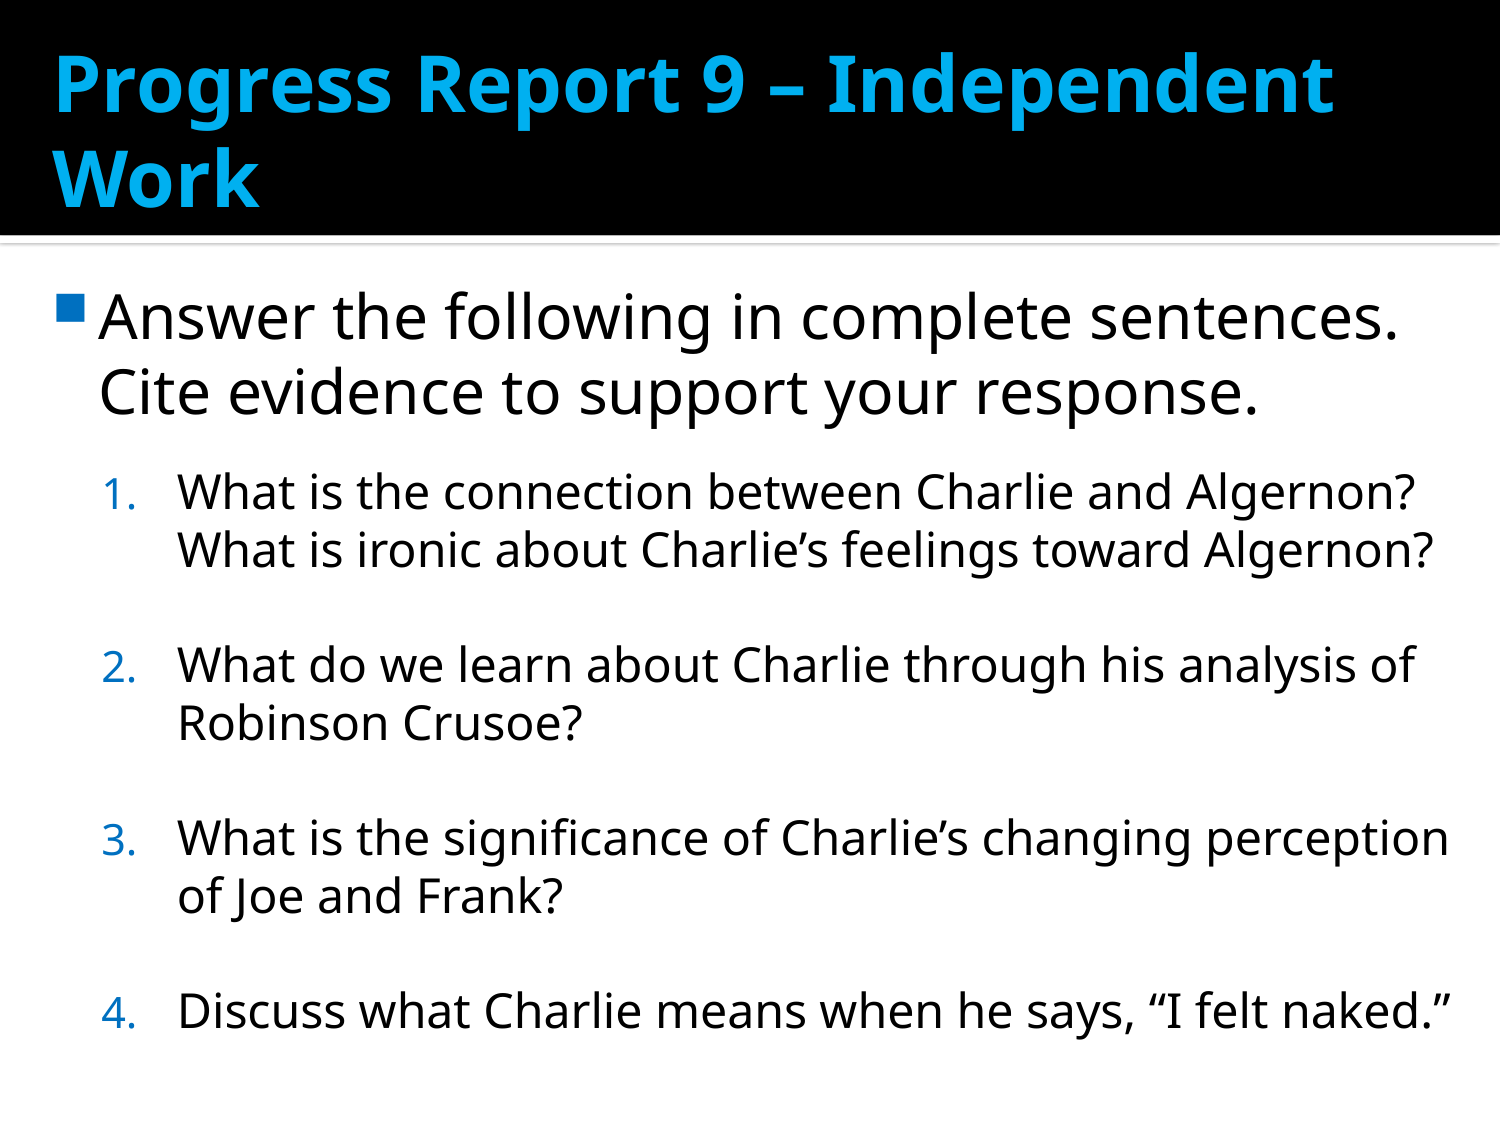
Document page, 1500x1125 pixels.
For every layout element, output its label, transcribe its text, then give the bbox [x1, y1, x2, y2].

title Progress Report 9 – Independent Work [37, 25, 1475, 231]
list Answer the following in complete sentences. Cite evidence to support your response. What is the connection between Charlie and Algernon? What is ironic about Charlie’s feelings toward Algernon? What do we learn about Charlie through his analysis of Robinson Crusoe? What is the significance of Charlie’s changing perception of Joe and Frank? Discuss what Charlie means when he says, “I felt naked.” [24, 262, 1475, 1088]
